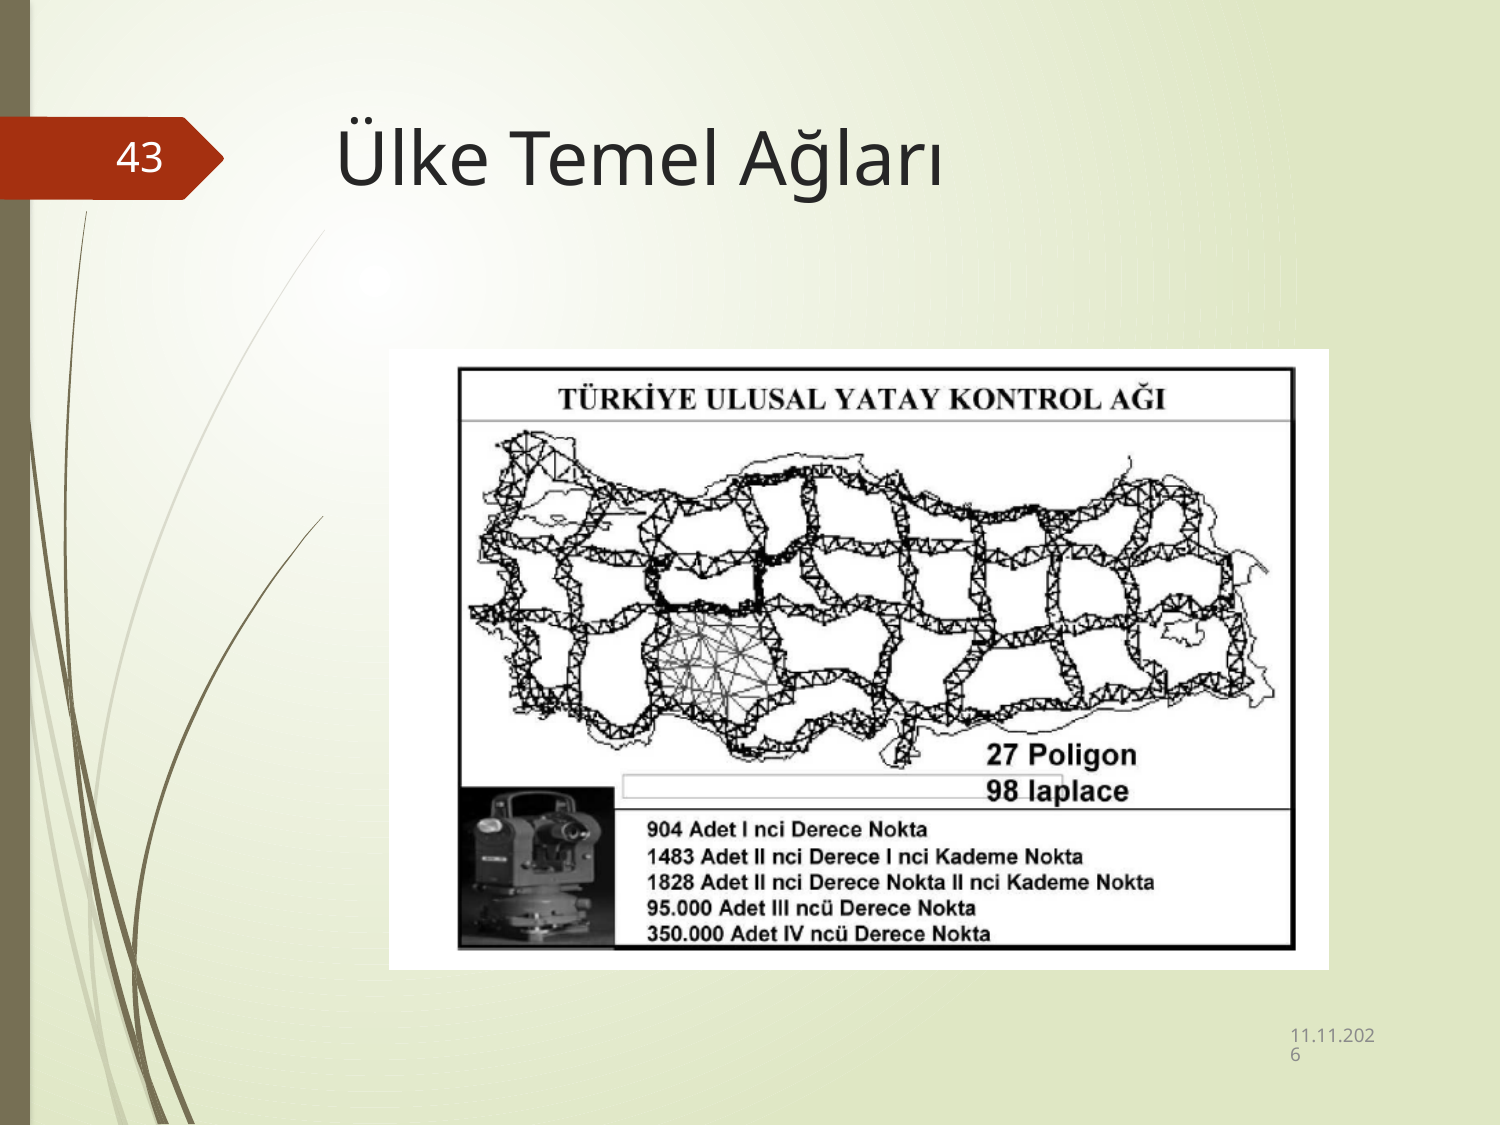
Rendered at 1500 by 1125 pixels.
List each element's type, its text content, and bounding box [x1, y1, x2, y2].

slide_number 43 [83, 129, 180, 190]
title Ülke Temel Ağları [319, 102, 1400, 313]
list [389, 349, 1330, 971]
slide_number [1275, 1006, 1401, 1068]
